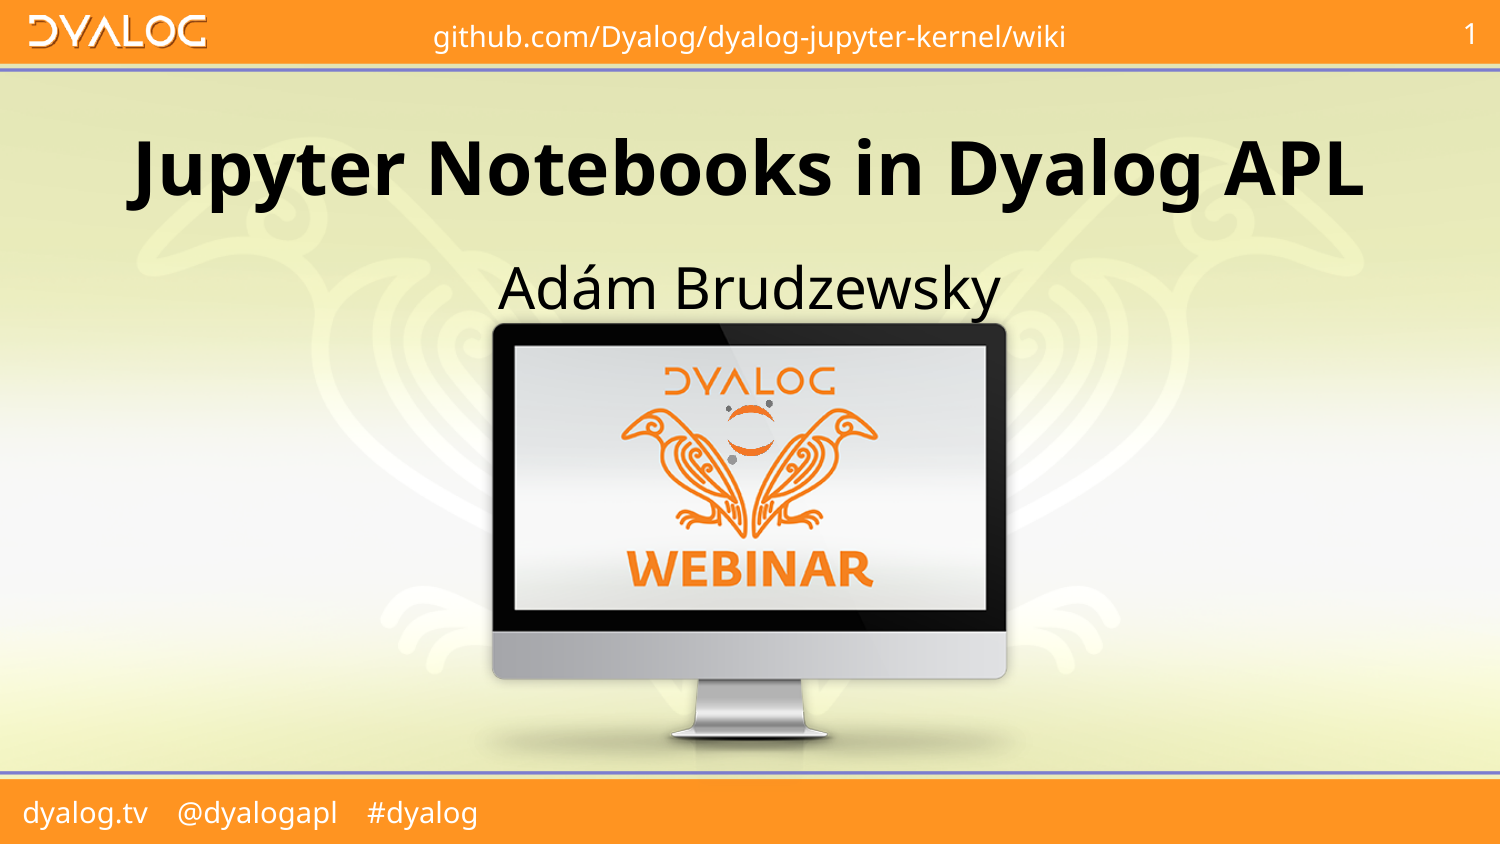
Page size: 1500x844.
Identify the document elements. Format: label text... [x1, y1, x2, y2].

title Jupyter Notebooks in Dyalog APL [64, 79, 1436, 162]
list Adám Brudzewsky [70, 173, 1430, 245]
picture [0, 0, 1500, 844]
